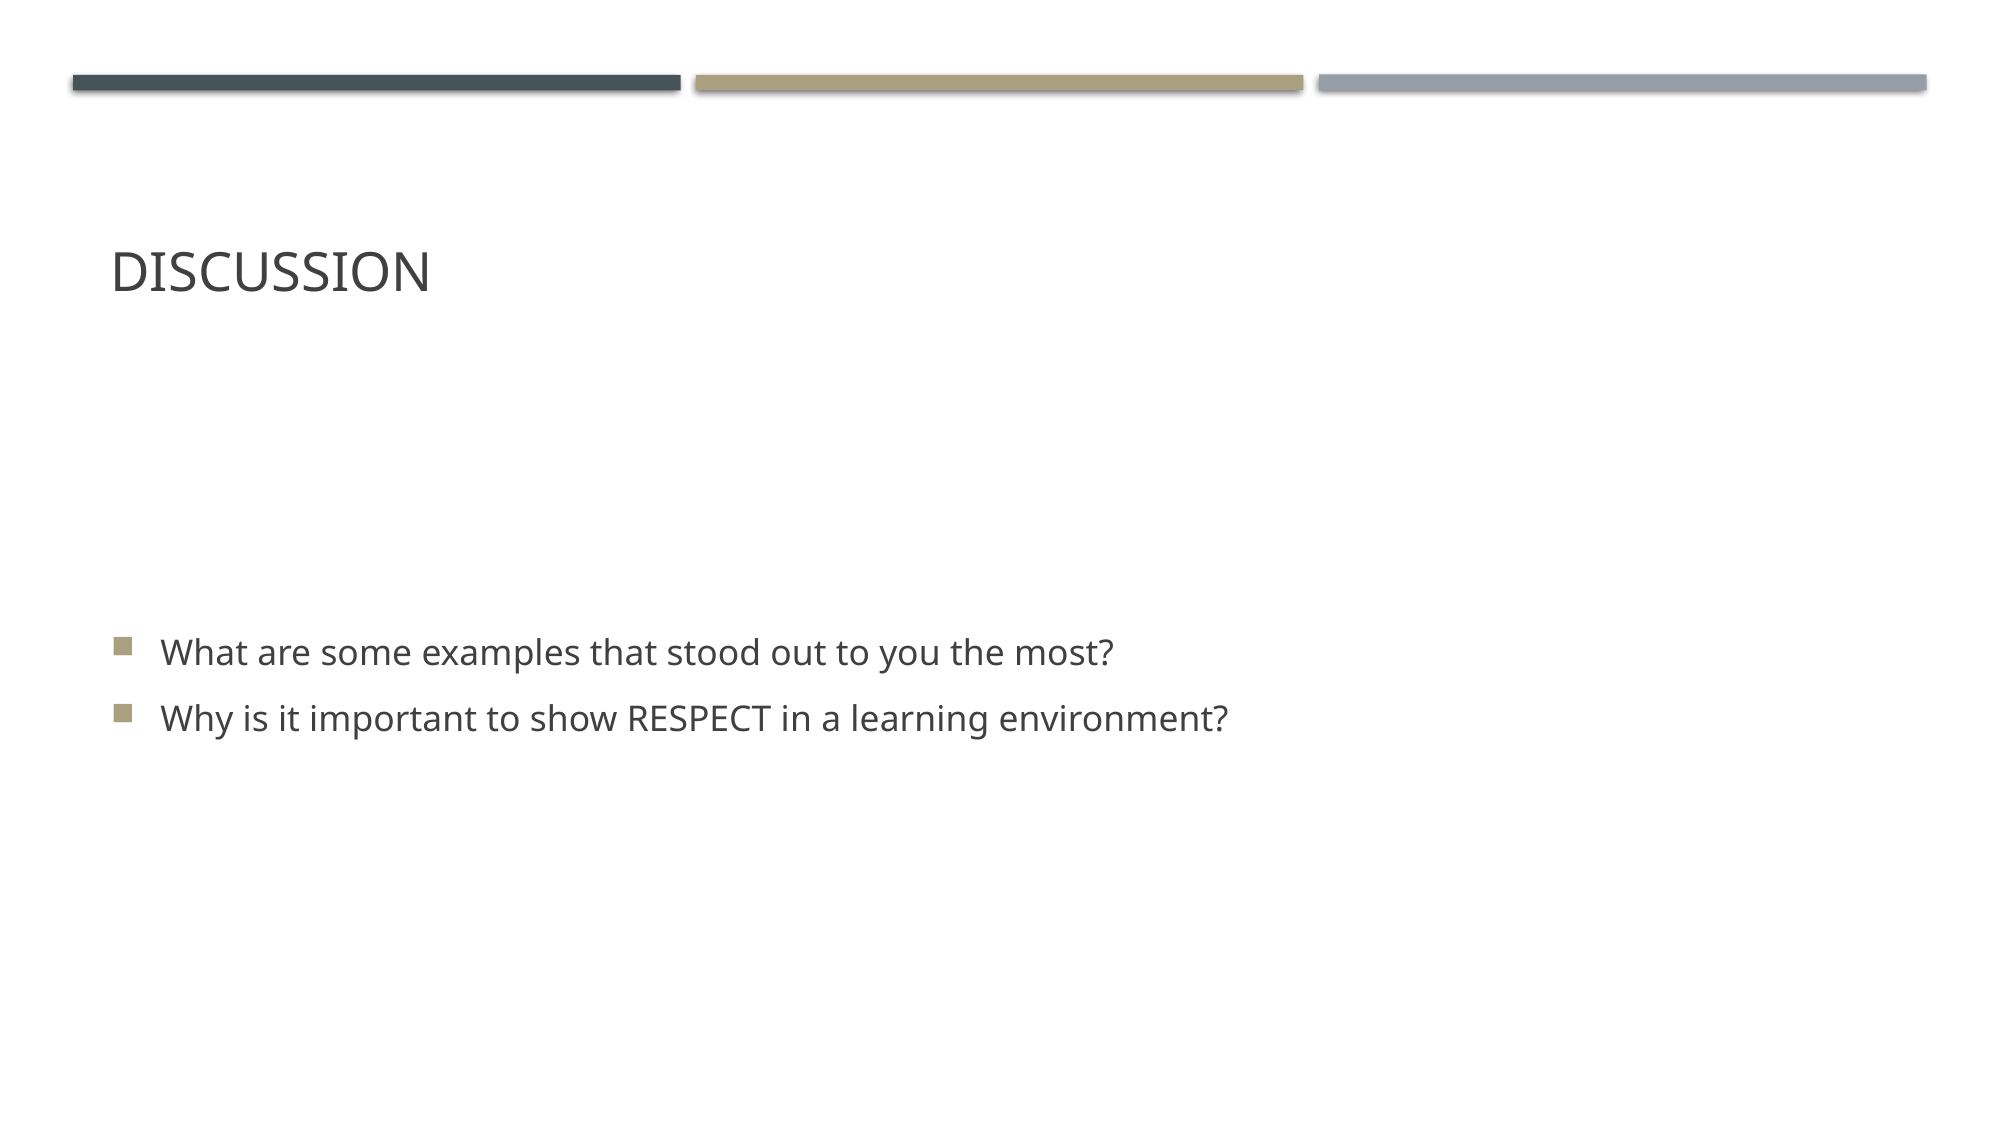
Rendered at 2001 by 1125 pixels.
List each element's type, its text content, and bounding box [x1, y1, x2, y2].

title Discussion [95, 115, 1905, 311]
list What are some examples that stood out to you the most? Why is it important to show RESPECT in a learning environment? [95, 383, 1905, 981]
